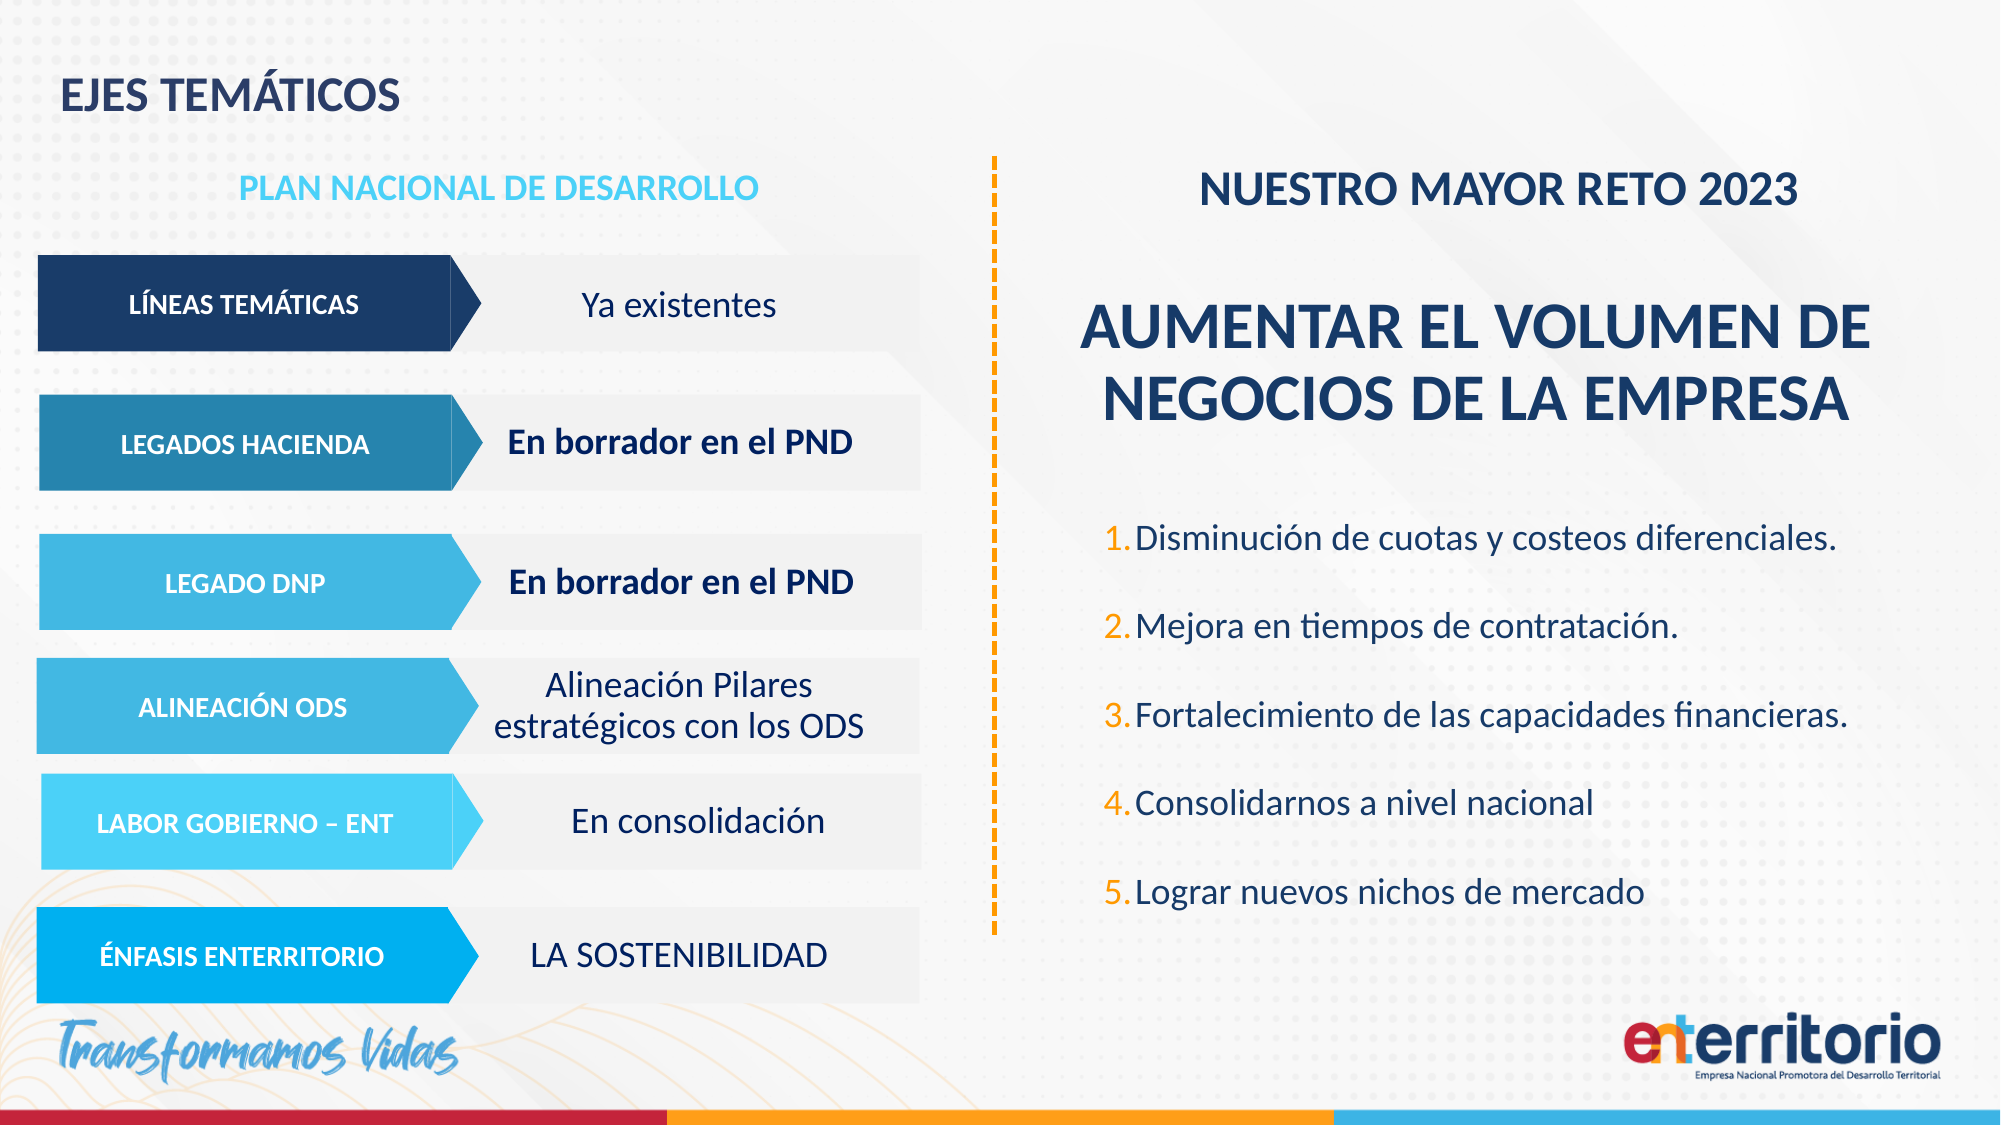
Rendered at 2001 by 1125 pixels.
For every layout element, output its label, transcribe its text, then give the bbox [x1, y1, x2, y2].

text_box PLAN NACIONAL DE DESARROLLO [59, 155, 940, 209]
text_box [36, 657, 920, 754]
text_box NUESTRO MAYOR RETO 2023 [1058, 155, 1940, 223]
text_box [36, 907, 920, 1005]
text_box Disminución de cuotas y costeos diferenciales. Mejora en tiempos de contratación. Fortalecimiento de las capacidades financieras. Consolidarnos a nivel nacional Lograr nuevos nichos de mercado [1060, 490, 1941, 925]
text_box AUMENTAR EL VOLUMEN DE NEGOCIOS DE LA EMPRESA [1060, 290, 1894, 448]
picture [0, 0, 2001, 1125]
text_box EJES TEMÁTICOS [60, 63, 941, 119]
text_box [39, 533, 922, 630]
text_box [41, 772, 922, 870]
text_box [39, 394, 921, 491]
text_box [37, 255, 920, 352]
